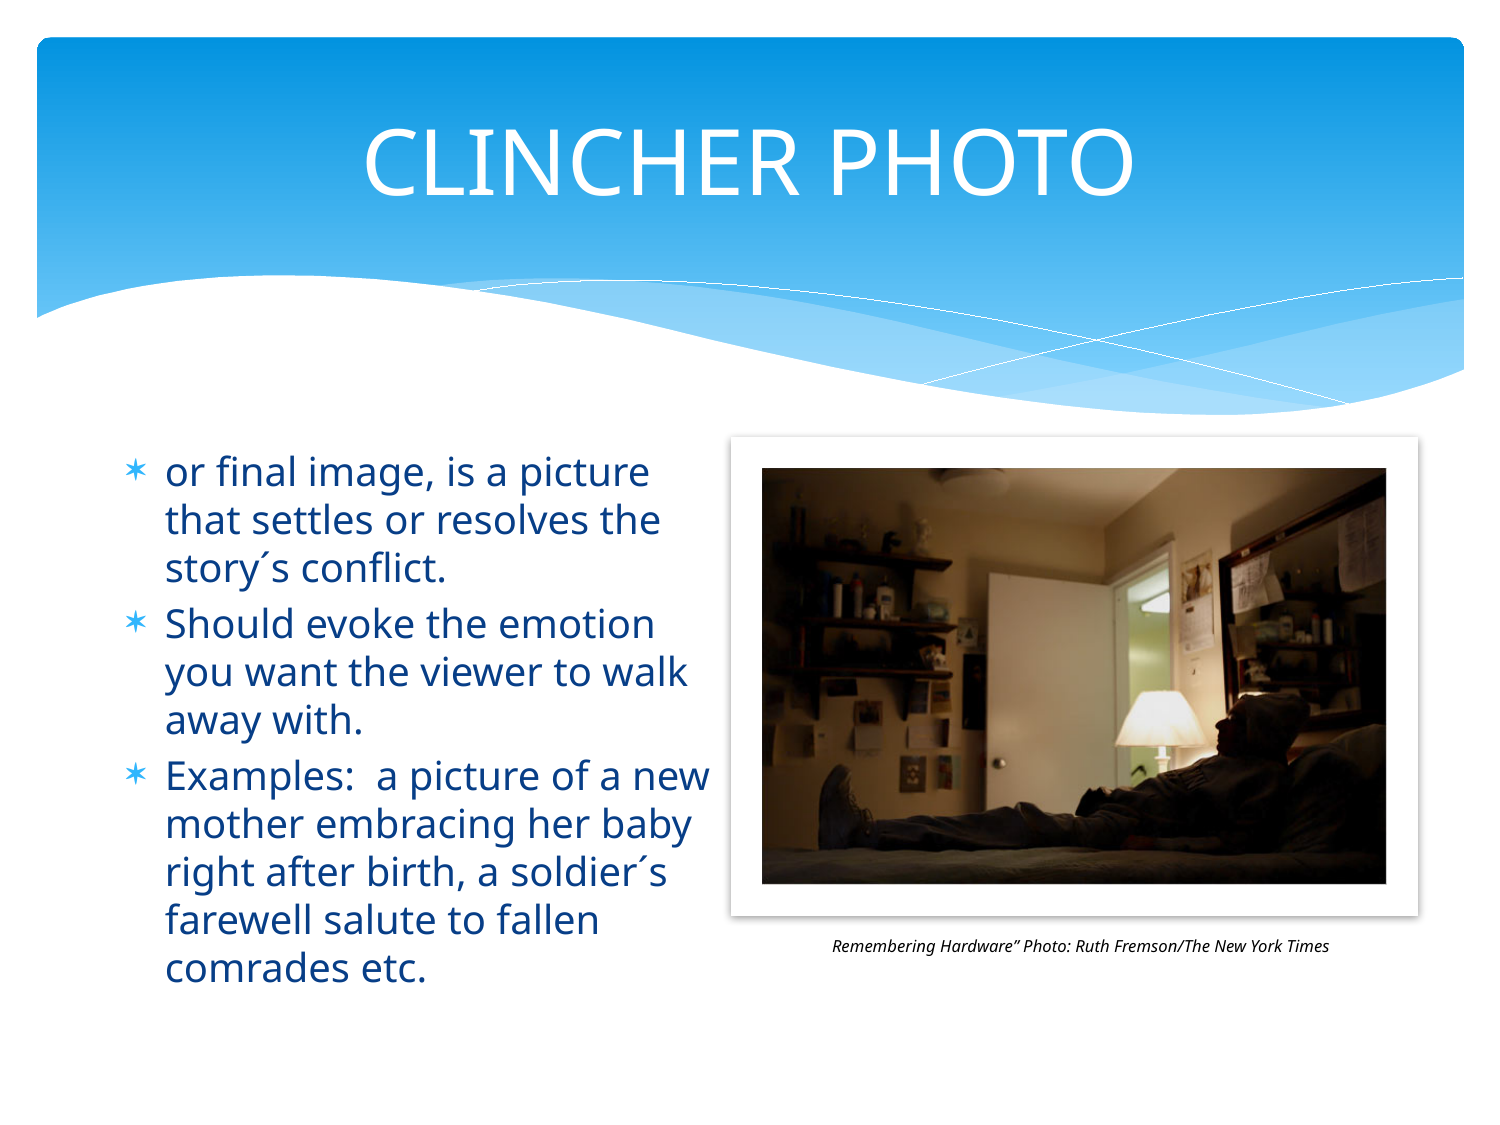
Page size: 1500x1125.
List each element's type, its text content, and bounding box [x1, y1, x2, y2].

list or final image, is a picture that settles or resolves the story´s conflict. Should evoke the emotion you want the viewer to walk away with. Examples: a picture of a new mother embracing her baby right after birth, a soldier´s farewell salute to fallen comrades etc. [111, 439, 738, 1005]
title CLINCHER PHOTO [75, 55, 1425, 261]
text_box Remembering Hardware” Photo: Ruth Fremson/The New York Times [817, 928, 1346, 984]
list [761, 467, 1387, 885]
